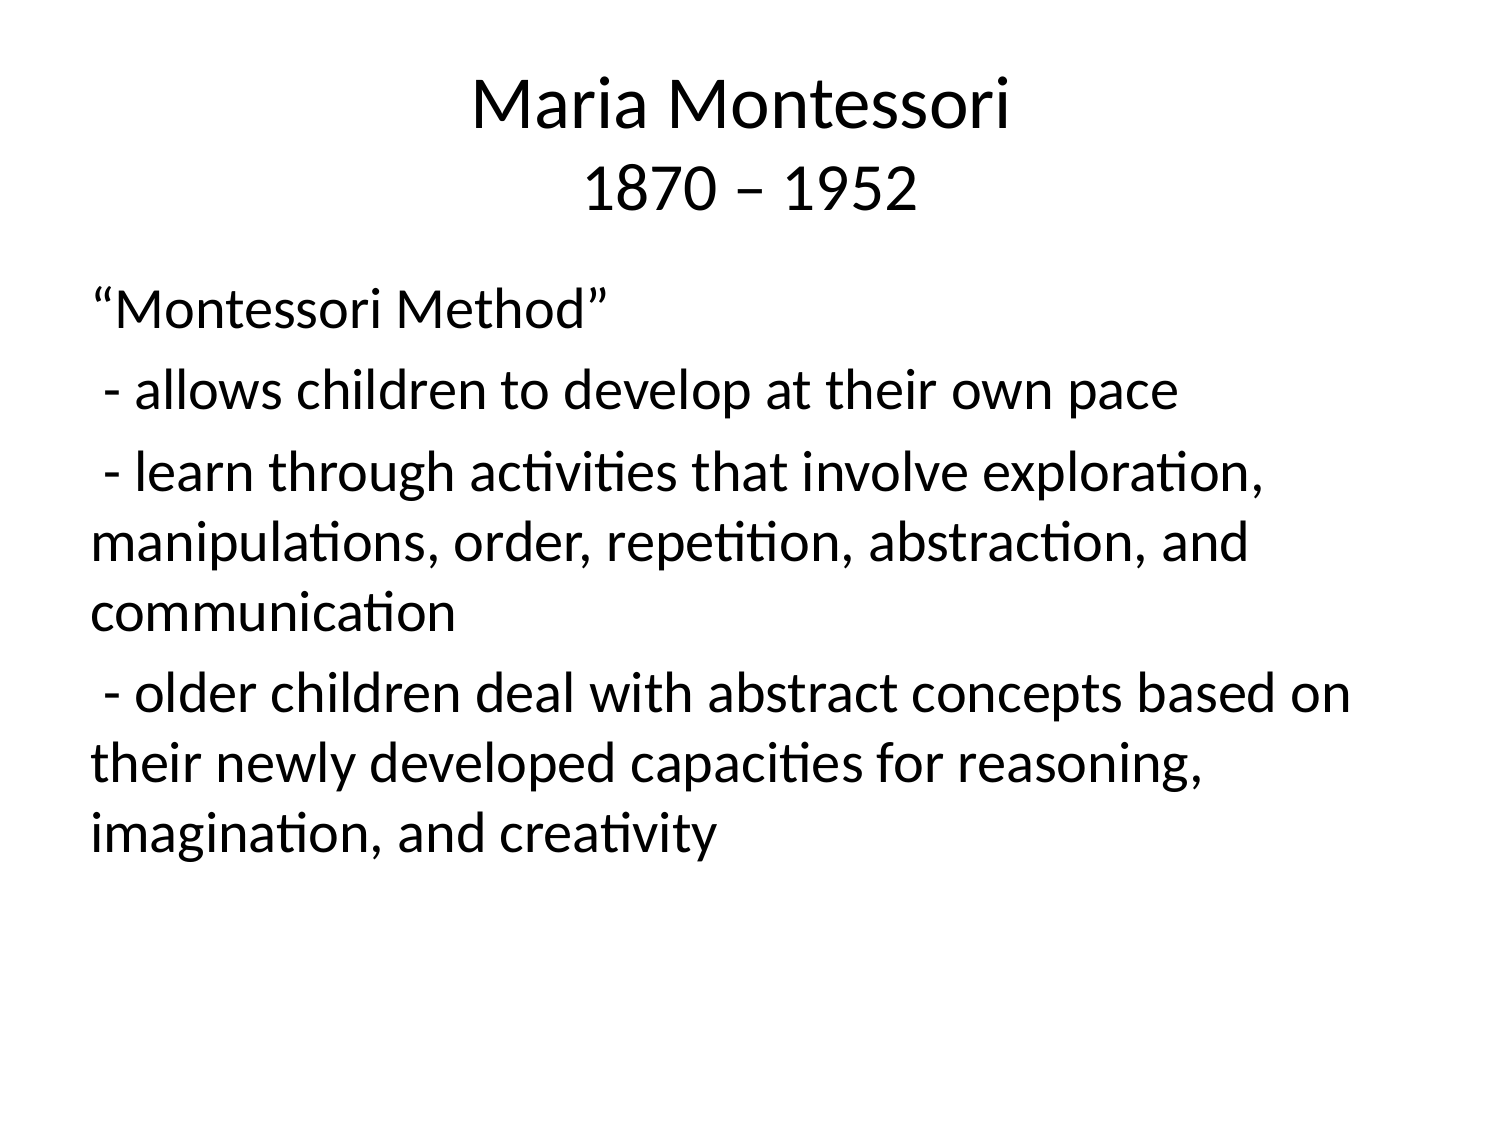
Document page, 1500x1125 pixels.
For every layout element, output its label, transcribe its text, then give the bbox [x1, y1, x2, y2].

title Maria Montessori 1870 – 1952 [75, 45, 1425, 233]
list “Montessori Method” - allows children to develop at their own pace - learn through activities that involve exploration, manipulations, order, repetition, abstraction, and communication - older children deal with abstract concepts based on their newly developed capacities for reasoning, imagination, and creativity [75, 262, 1425, 1005]
